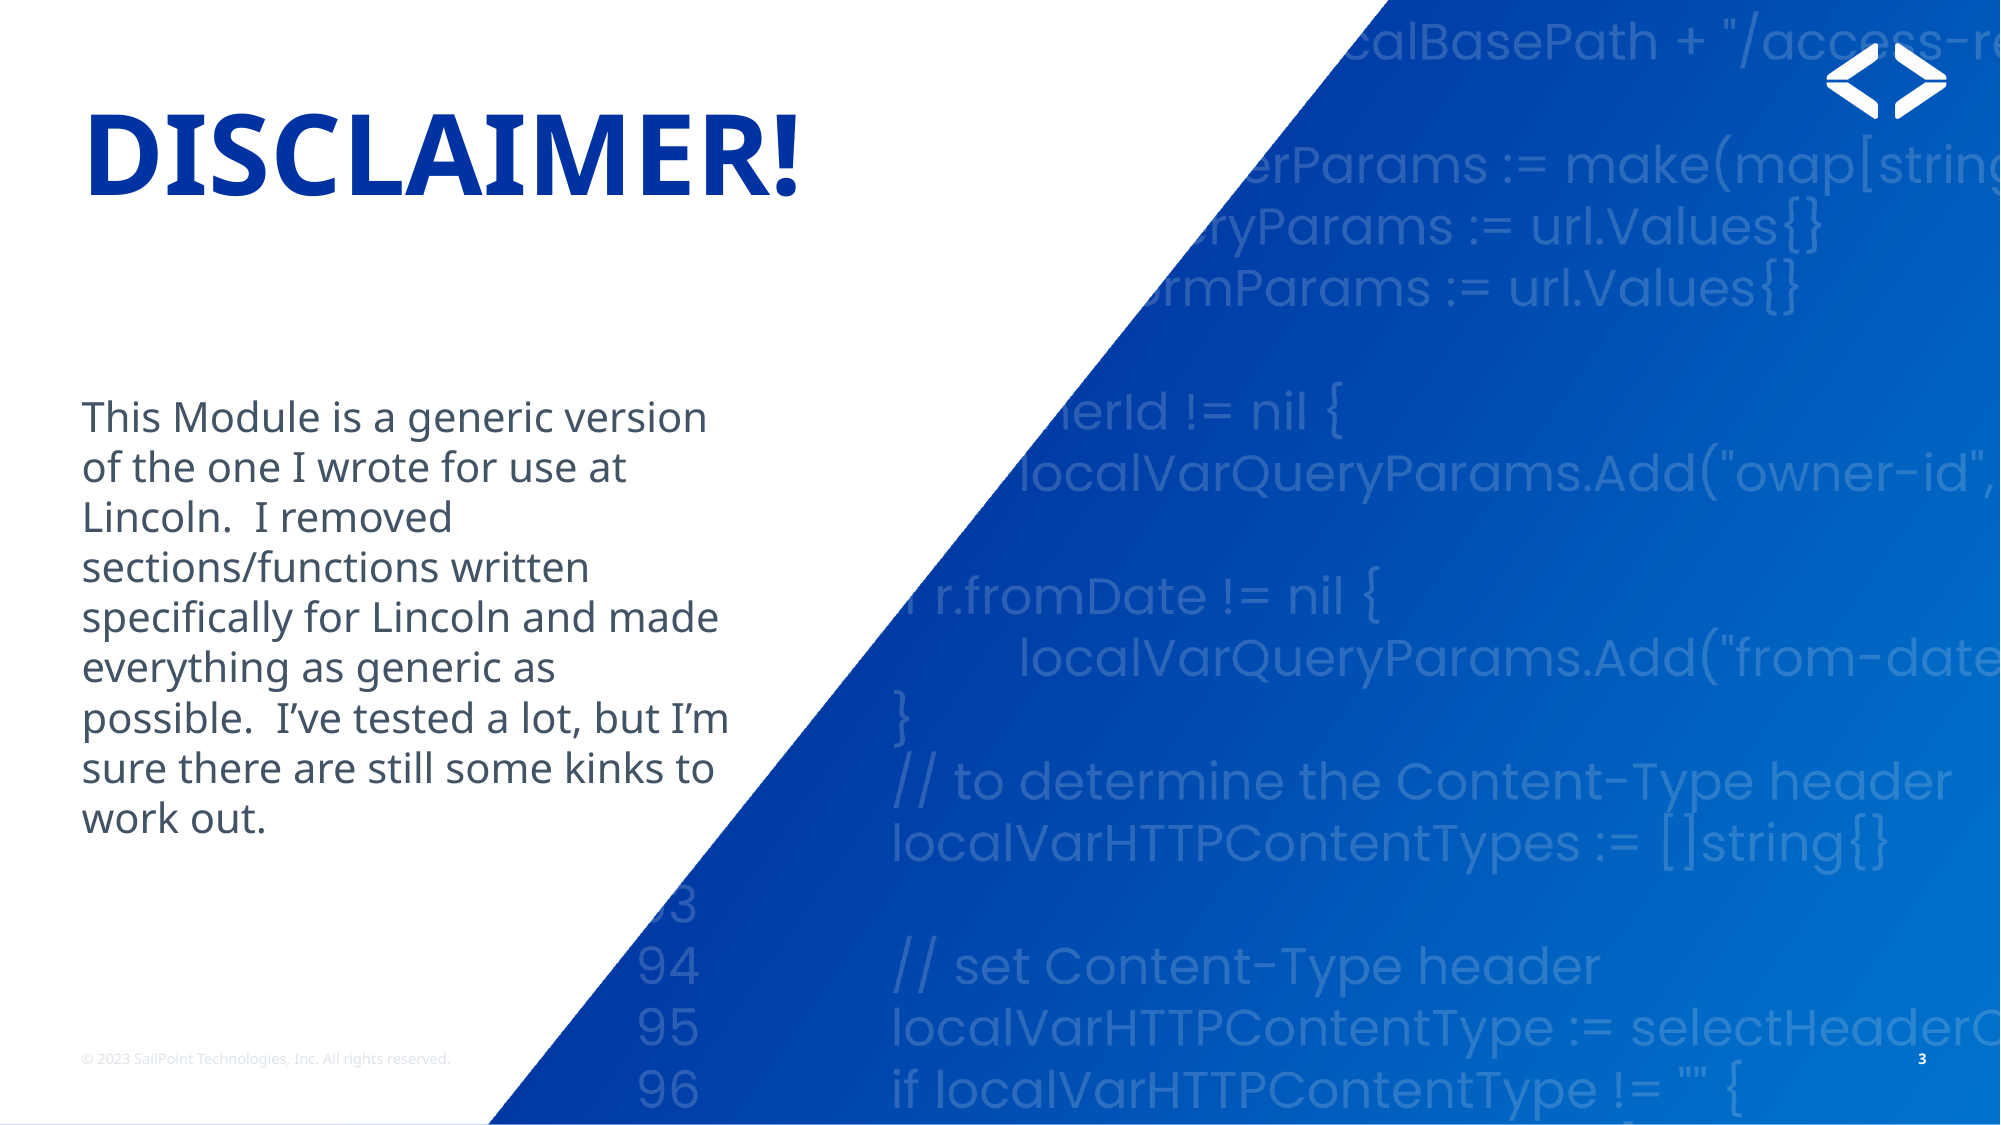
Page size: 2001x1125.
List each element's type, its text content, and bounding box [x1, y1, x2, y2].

slide_number 3 [1811, 1040, 1942, 1079]
footer © 2023 SailPoint Technologies, Inc. All rights reserved. [66, 1040, 703, 1079]
title DISCLAIMER! [66, 75, 912, 338]
picture [0, 0, 2000, 1125]
list This Module is a generic version of the one I wrote for use at Lincoln. I removed sections/functions written specifically for Lincoln and made everything as generic as possible. I’ve tested a lot, but I’m sure there are still some kinks to work out. [66, 383, 750, 963]
